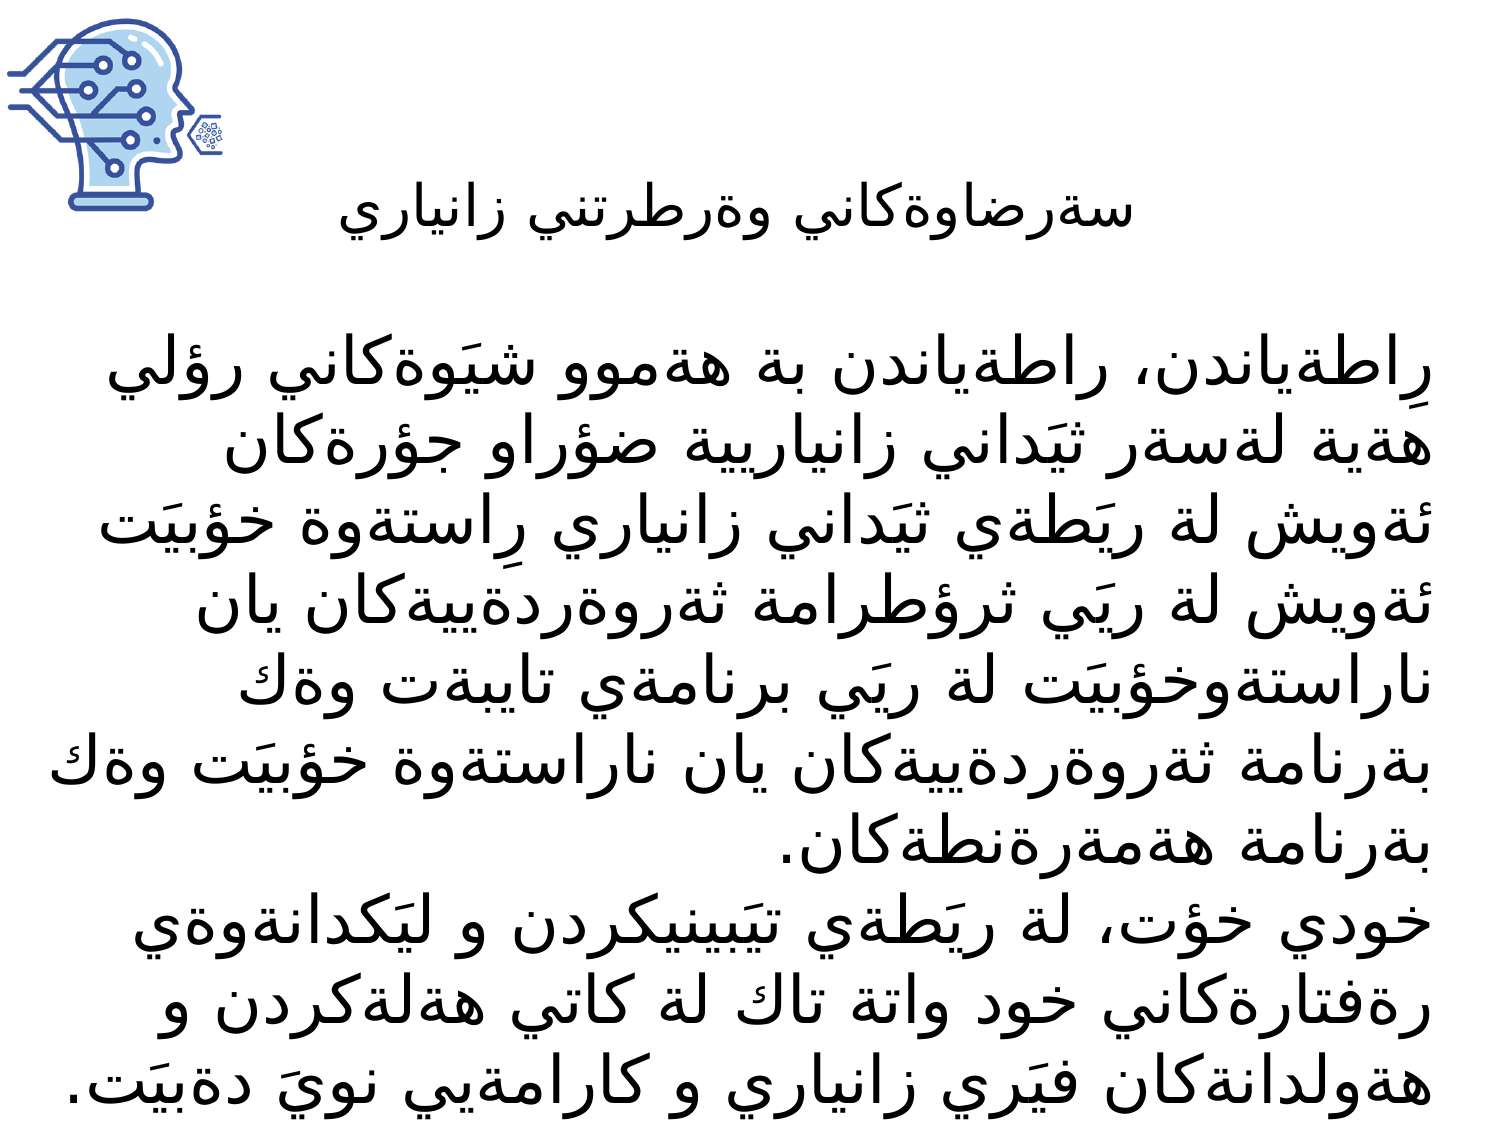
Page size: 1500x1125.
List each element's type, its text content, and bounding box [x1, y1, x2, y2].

text_box رِاطةياندن، راطةياندن بة هةموو شيَوةكاني رؤلي هةية لةسةر ثيَداني زانياريية ضؤراو جؤرةكان ئةويش لة ريَطةي ثيَداني زانياري رِاستةوة خؤبيَت ئةويش لة ريَي ثرؤطرامة ثةروةردةييةكان يان ناراستةوخؤبيَت لة ريَي برنامةي تايبةت وةك بةرنامة ثةروةردةييةكان يان ناراستةوة خؤبيَت وةك بةرنامة هةمةرةنطةكان. خودي خؤت، لة ريَطةي تيَبينيكردن و ليَكدانةوةي رةفتارةكاني خود واتة تاك لة كاتي هةلةكردن و هةولدانةكان فيَري زانياري و كارامةيي نويَ دةبيَت. [24, 310, 1450, 1125]
picture [0, 0, 228, 226]
text_box سةرضاوةكاني وةرطرتني زانياري [137, 160, 1338, 246]
